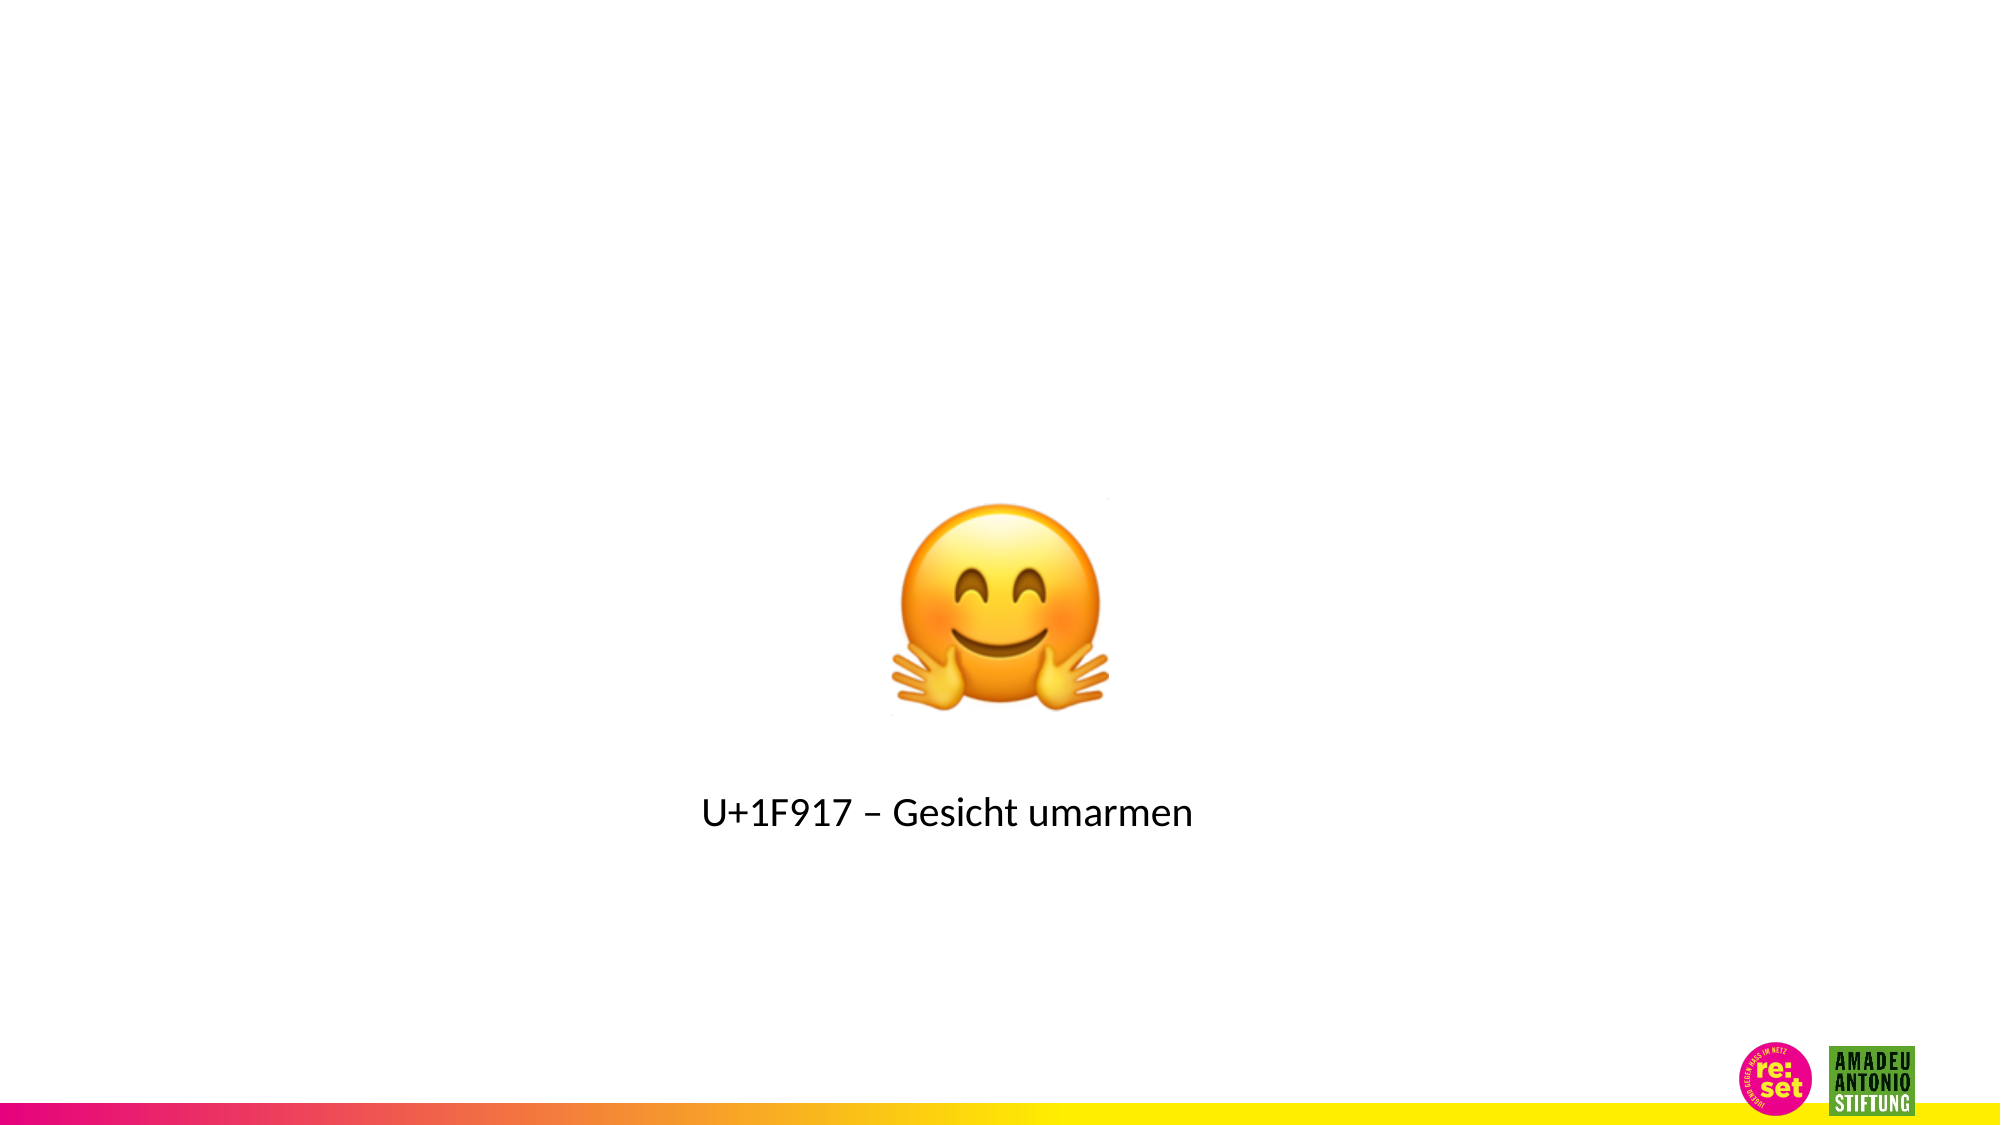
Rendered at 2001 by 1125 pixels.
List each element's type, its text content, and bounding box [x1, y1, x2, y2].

text_box U+1F917 – Gesicht umarmen [686, 776, 1314, 842]
picture [1739, 1042, 1812, 1116]
picture [1829, 1046, 1915, 1116]
text_box [0, 1103, 2000, 1125]
picture [891, 498, 1109, 716]
